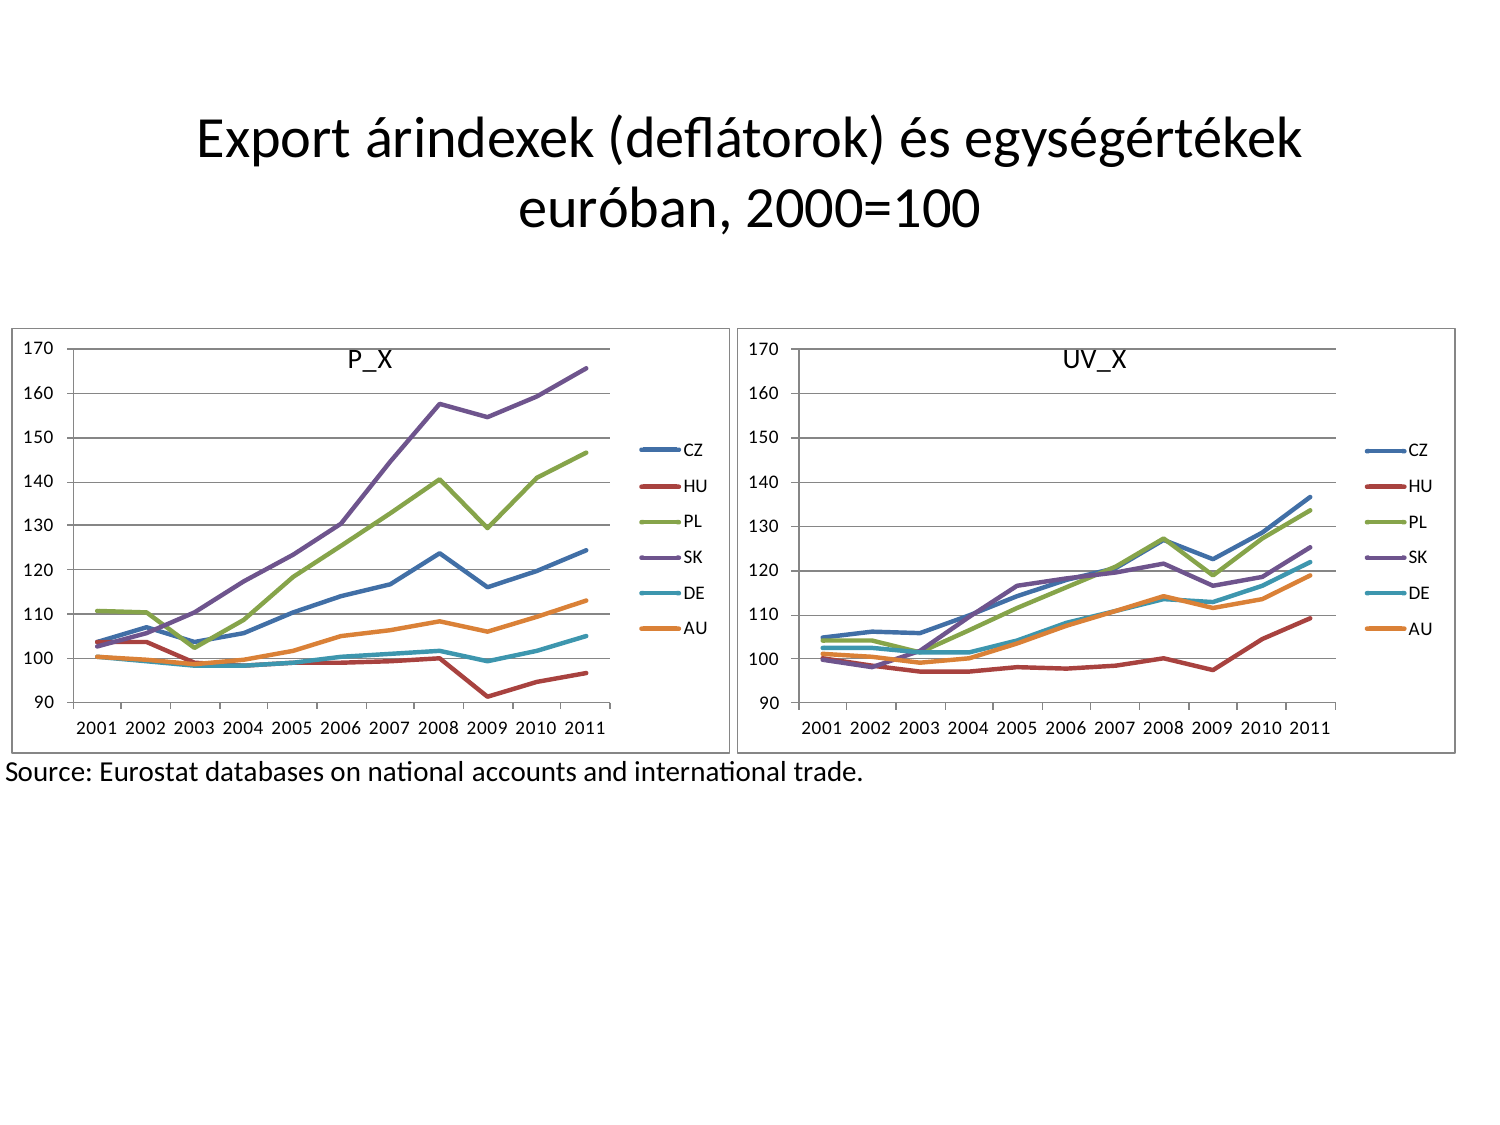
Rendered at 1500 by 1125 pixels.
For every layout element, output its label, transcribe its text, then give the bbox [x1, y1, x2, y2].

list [0, 326, 1470, 828]
title Export árindexek (deflátorok) és egységértékek euróban, 2000=100 [75, 45, 1425, 233]
